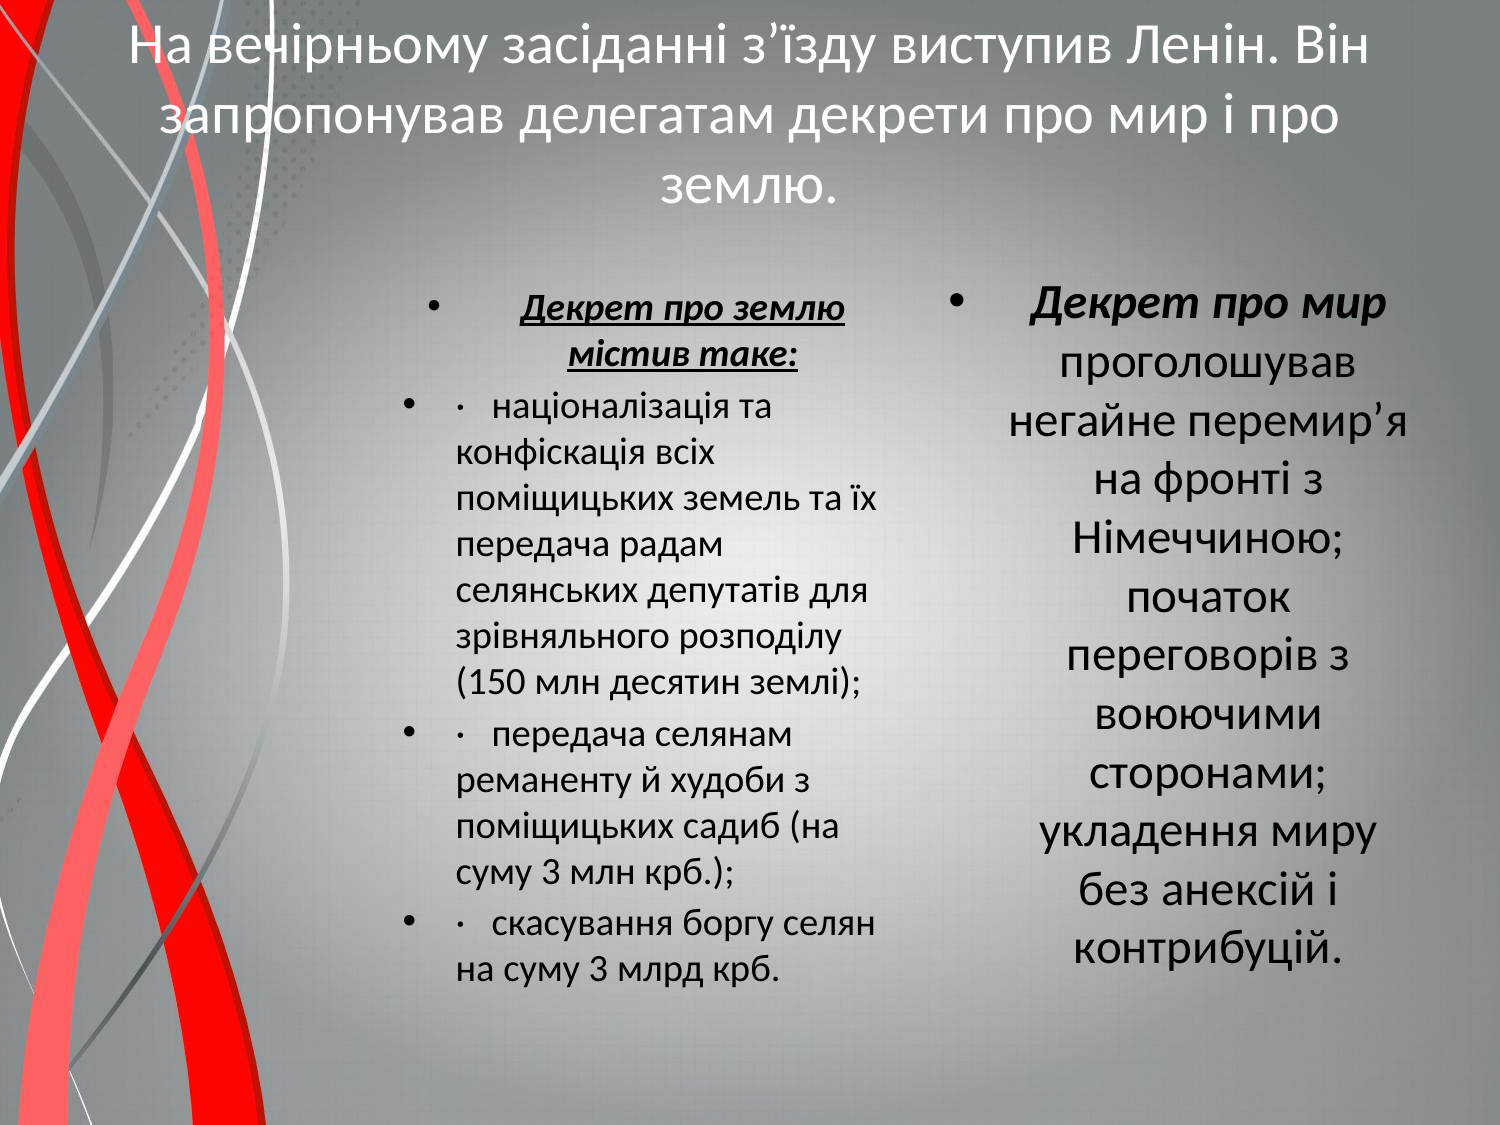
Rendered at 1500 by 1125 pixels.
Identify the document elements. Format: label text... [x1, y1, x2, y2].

list Декрет про землю містив таке: · націоналізація та конфіскація всіх поміщицьких земель та їх передача радам селянських депутатів для зрівняльного розподілу (150 млн десятин землі); · передача селянам реманенту й худоби з поміщицьких садиб (на суму 3 млн крб.); · скасування боргу селян на суму 3 млрд крб. [387, 275, 925, 1018]
title На вечірньому засіданні з’їзду виступив Ленін. Він запропонував делегатам декрети про мир і про землю. [75, 24, 1425, 195]
picture [0, 0, 1500, 1125]
list Декрет про мир проголошував негайне перемир’я на фронті з Німеччиною; початок переговорів з воюючими сторонами; укладення миру без анексій і контрибуцій. [924, 262, 1425, 1005]
